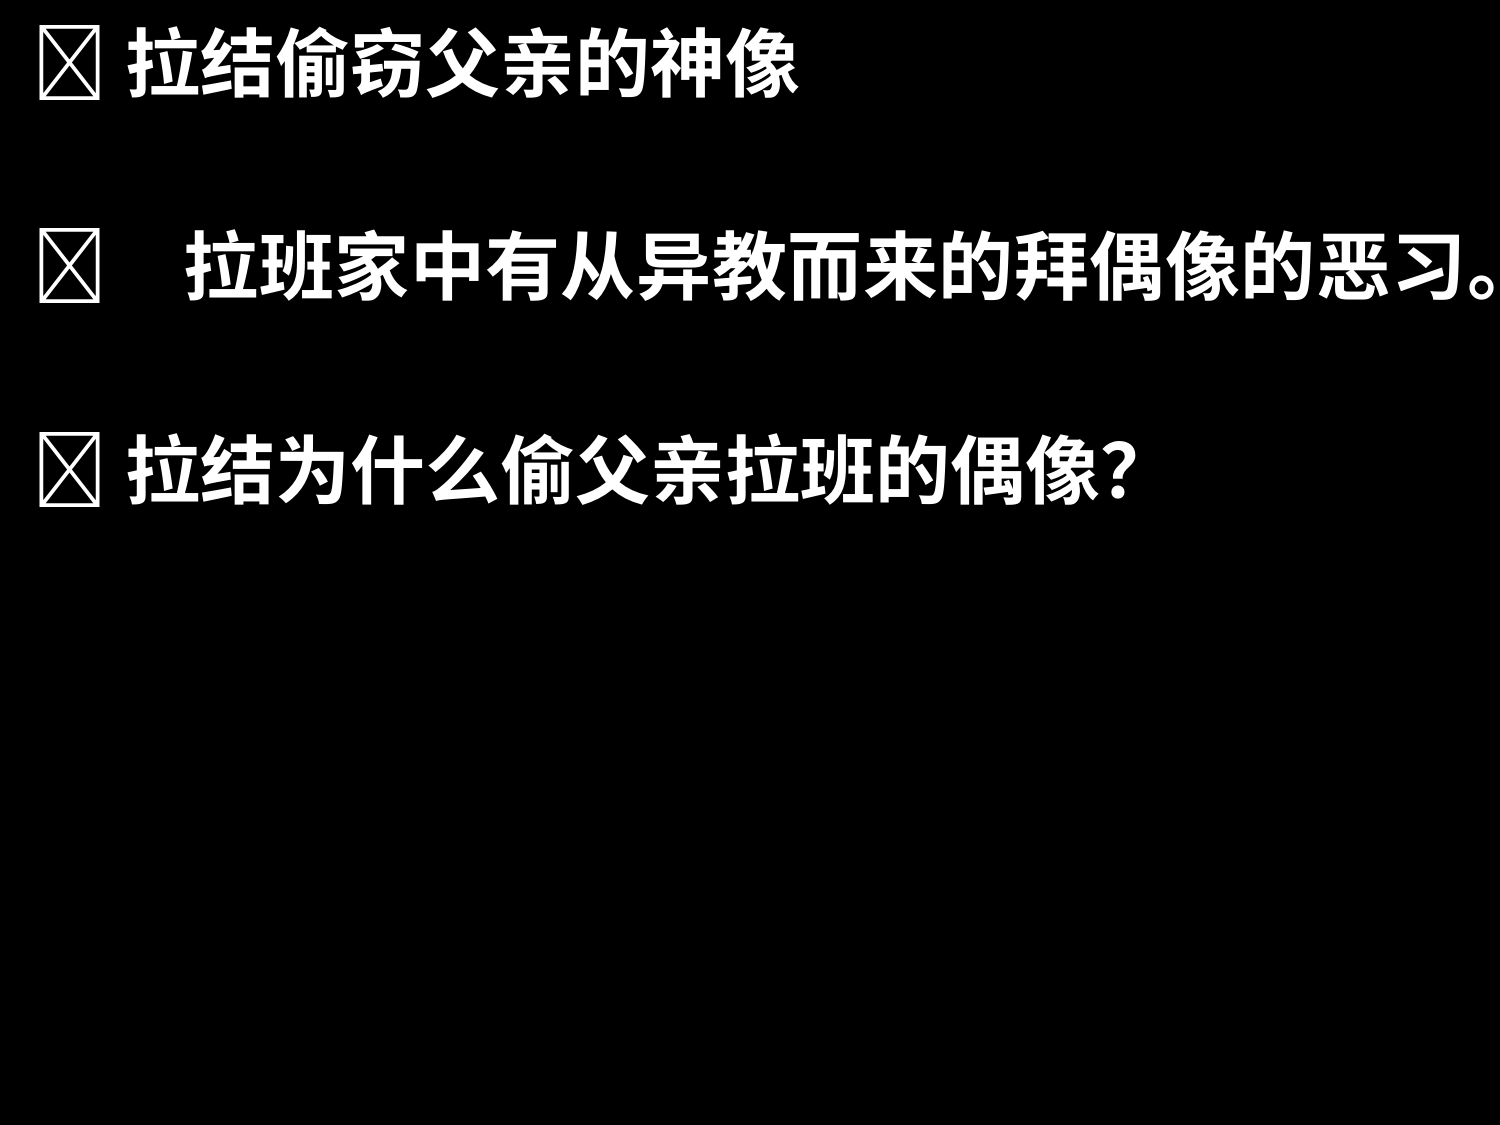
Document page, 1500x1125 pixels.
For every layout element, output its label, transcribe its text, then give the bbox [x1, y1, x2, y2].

list 拉结偷窃父亲的神像  拉班家中有从异教而来的拜偶像的恶习。 拉结为什么偷父亲拉班的偶像？ [17, 19, 1483, 1106]
